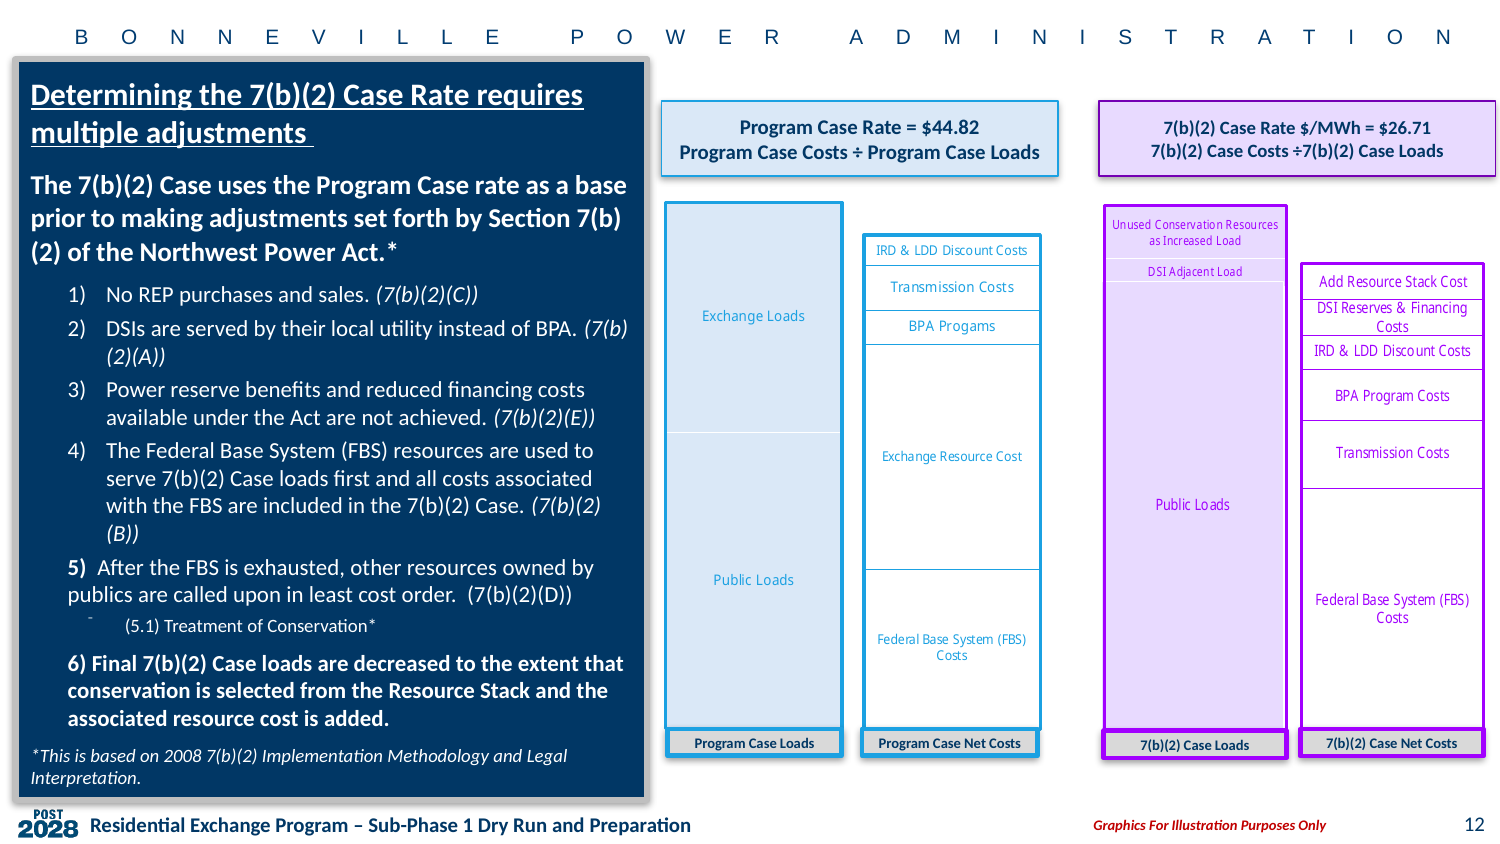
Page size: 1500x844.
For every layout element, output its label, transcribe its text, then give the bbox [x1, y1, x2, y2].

picture [12, 802, 97, 844]
list Determining the 7(b)(2) Case Rate requires multiple adjustments The 7(b)(2) Case uses the Program Case rate as a base prior to making adjustments set forth by Section 7(b)(2) of the Northwest Power Act.* No REP purchases and sales. (7(b)(2)(C)) DSIs are served by their local utility instead of BPA. (7(b)(2)(A)) Power reserve benefits and reduced financing costs available under the Act are not achieved. (7(b)(2)(E)) The Federal Base System (FBS) resources are used to serve 7(b)(2) Case loads first and all costs associated with the FBS are included in the 7(b)(2) Case. (7(b)(2)(B)) 5) After the FBS is exhausted, other resources owned by publics are called upon in least cost order. (7(b)(2)(D)) (5.1) Treatment of Conservation* 6) Final 7(b)(2) Case loads are decreased to the extent that conservation is selected from the Resource Stack and the associated resource cost is added. *This is based on 2008 7(b)(2) Implementation Methodology and Legal Interpretation. [12, 56, 650, 803]
slide_number Graphics For Illustration Purposes Only [1078, 801, 1450, 844]
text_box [661, 100, 1496, 759]
